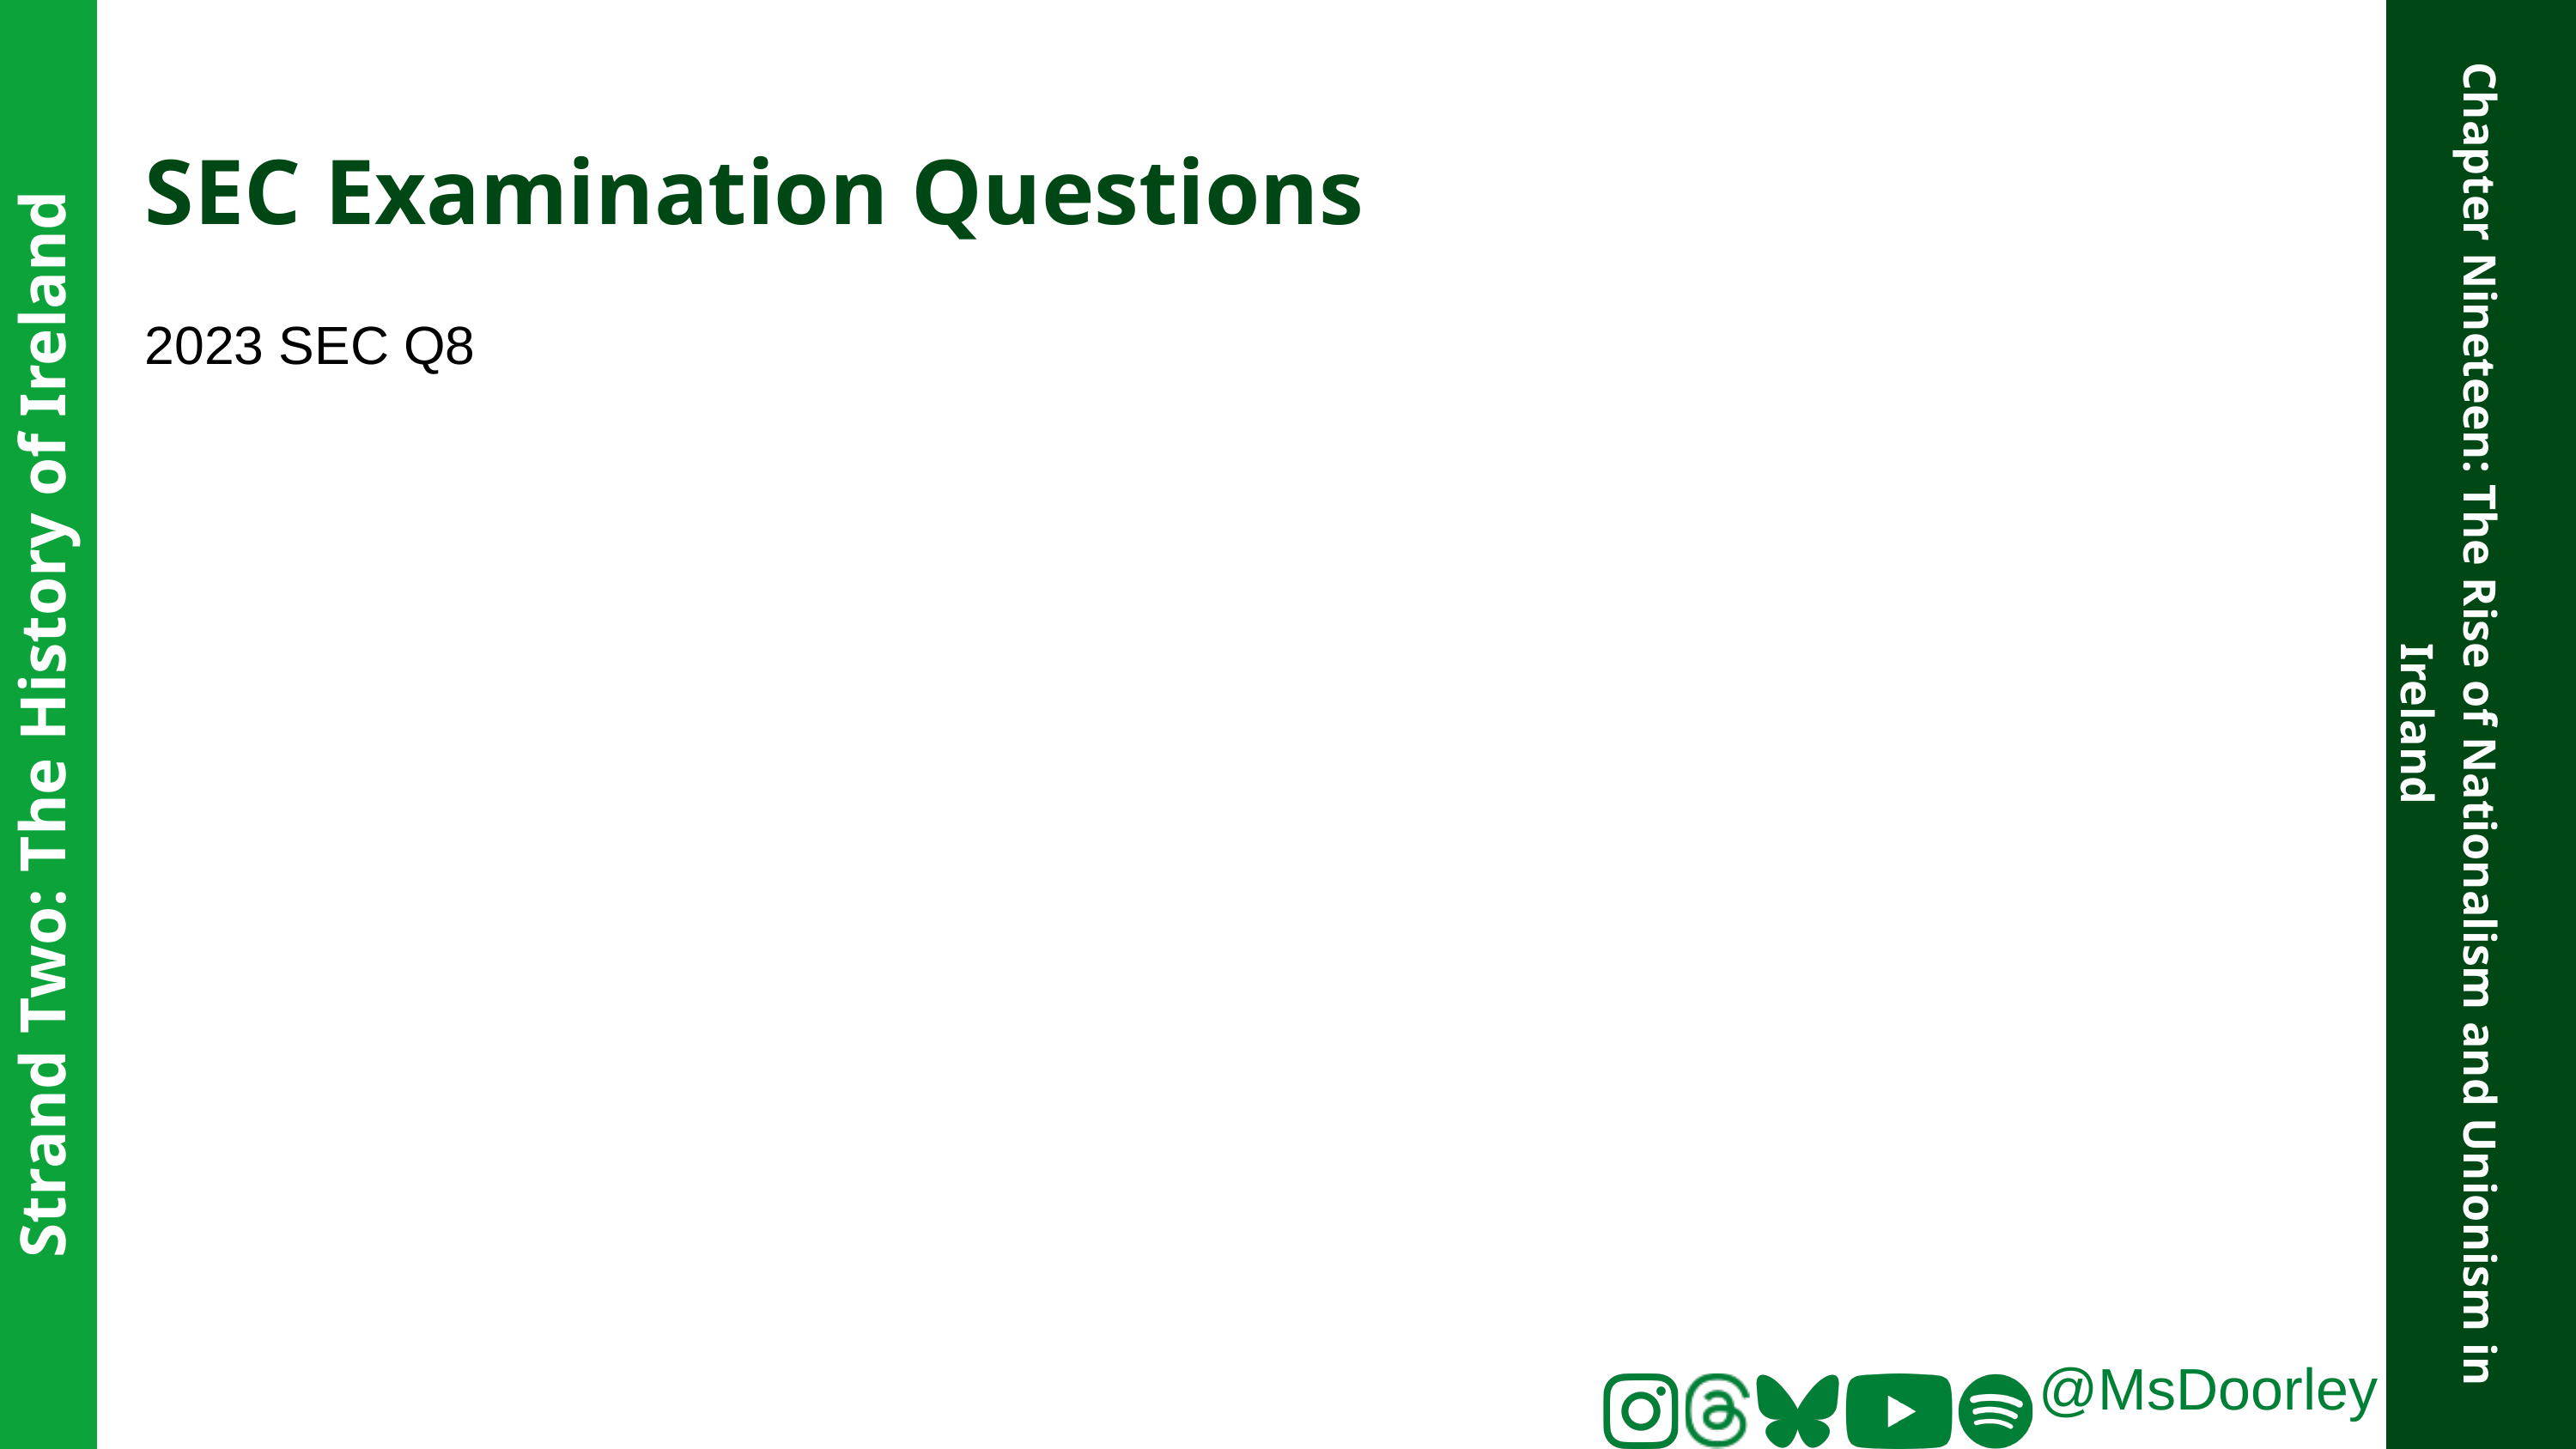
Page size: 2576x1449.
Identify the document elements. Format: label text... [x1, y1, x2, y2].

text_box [0, 0, 97, 1449]
text_box 2023 SEC Q8 [144, 300, 2344, 376]
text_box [2385, 0, 2576, 1449]
text_box SEC Examination Questions [144, 116, 2344, 242]
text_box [1603, 1373, 2386, 1449]
